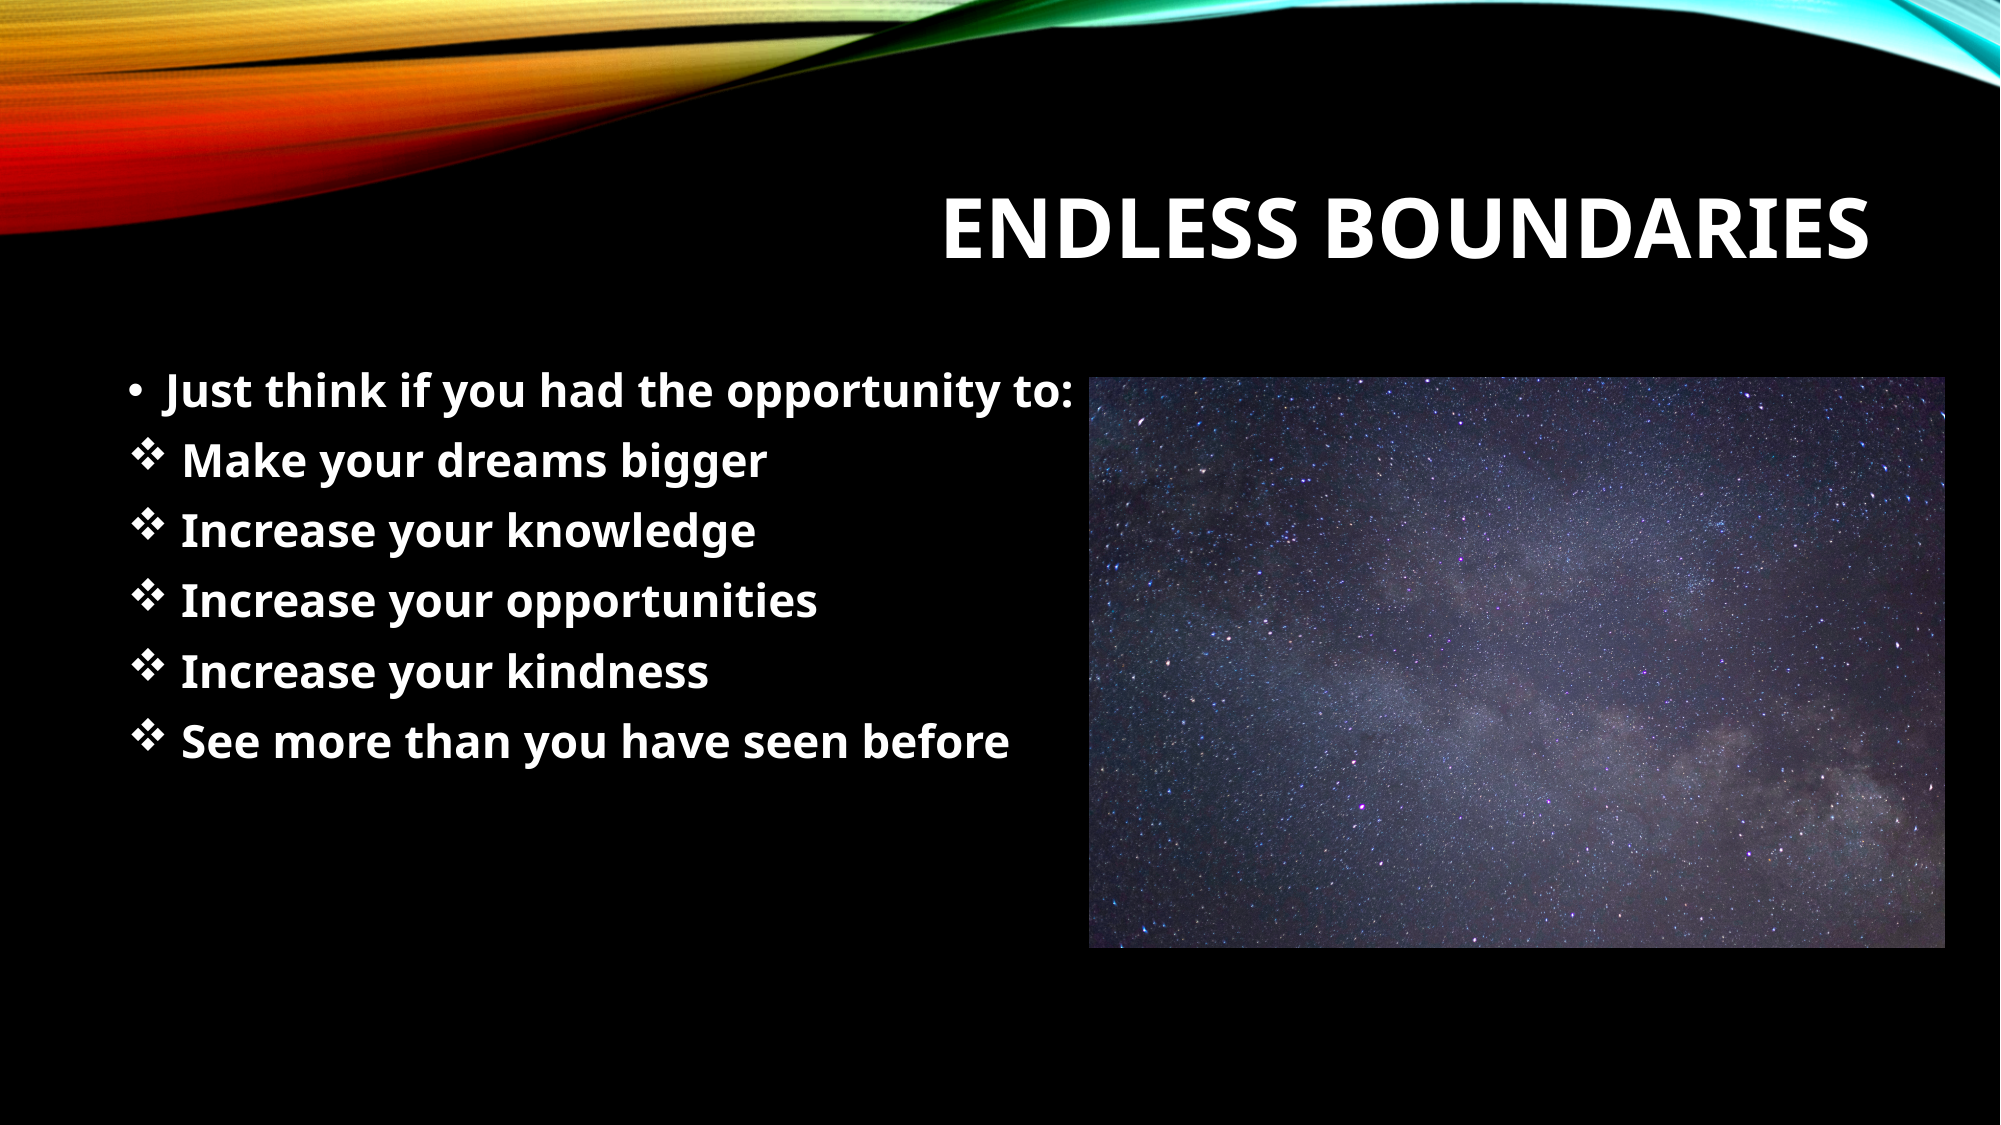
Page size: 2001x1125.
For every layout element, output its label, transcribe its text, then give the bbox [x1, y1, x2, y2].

title Endless Boundaries [474, 125, 1888, 338]
picture [1088, 376, 1945, 948]
picture [0, 0, 2000, 237]
list Just think if you had the opportunity to: Make your dreams bigger Increase your knowledge Increase your opportunities Increase your kindness See more than you have seen before [112, 360, 1139, 1021]
